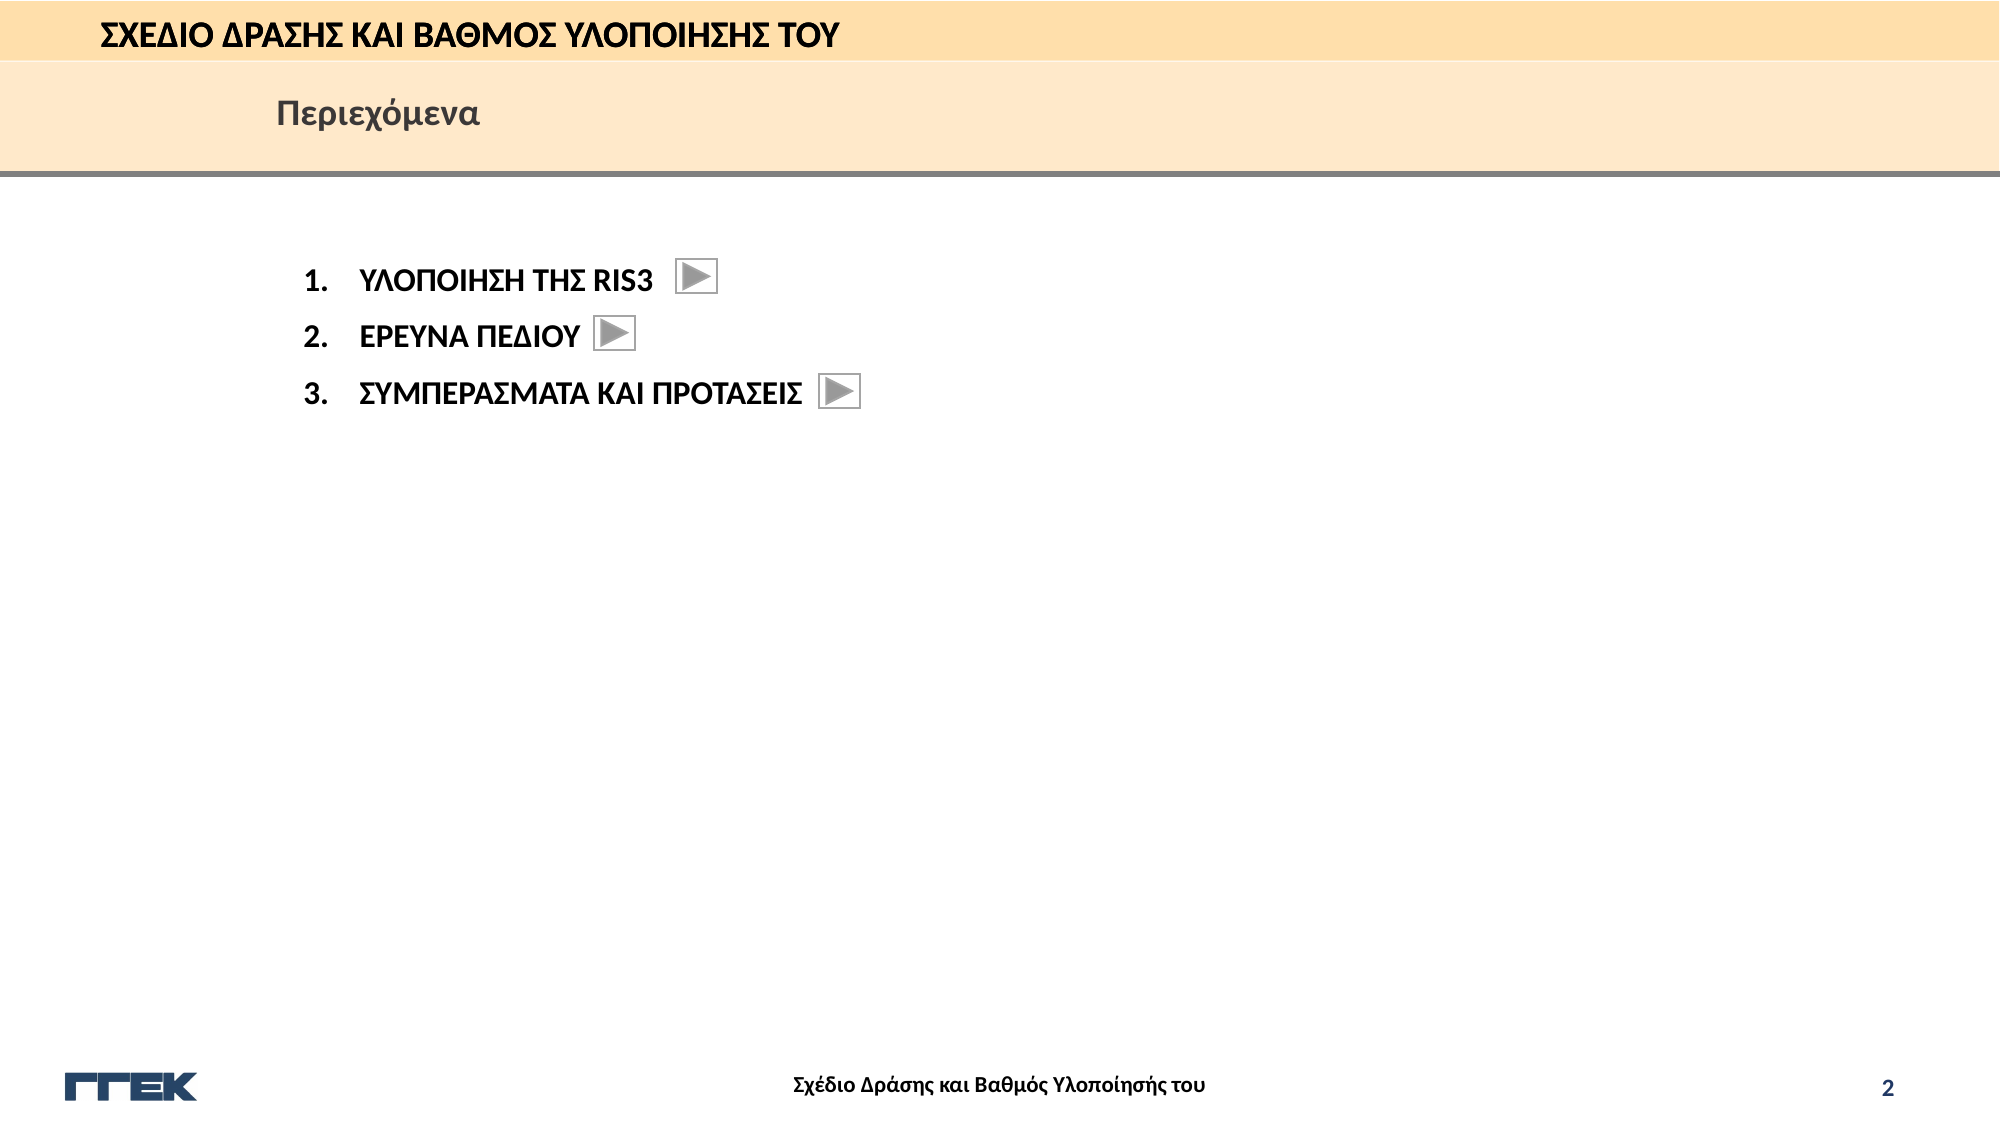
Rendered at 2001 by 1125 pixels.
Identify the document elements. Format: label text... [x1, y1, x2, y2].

text_box [593, 315, 636, 351]
text_box [818, 373, 861, 409]
text_box Περιεχόμενα [261, 80, 496, 141]
picture [64, 1072, 198, 1101]
text_box ΥΛΟΠΟΙΗΣΗ ΤΗΣ RIS3 ΕΡΕΥΝΑ ΠΕΔΙΟΥ ΣΥΜΠΕΡΑΣΜΑΤΑ ΚΑΙ ΠΡΟΤΑΣΕΙΣ [288, 246, 1645, 419]
text_box ΣΧΕΔΙΟ ΔΡΑΣΗΣ ΚΑΙ ΒΑΘΜΟΣ ΥΛΟΠΟΙΗΣΗΣ ΤΟΥ [0, 2, 950, 62]
text_box [675, 258, 718, 294]
